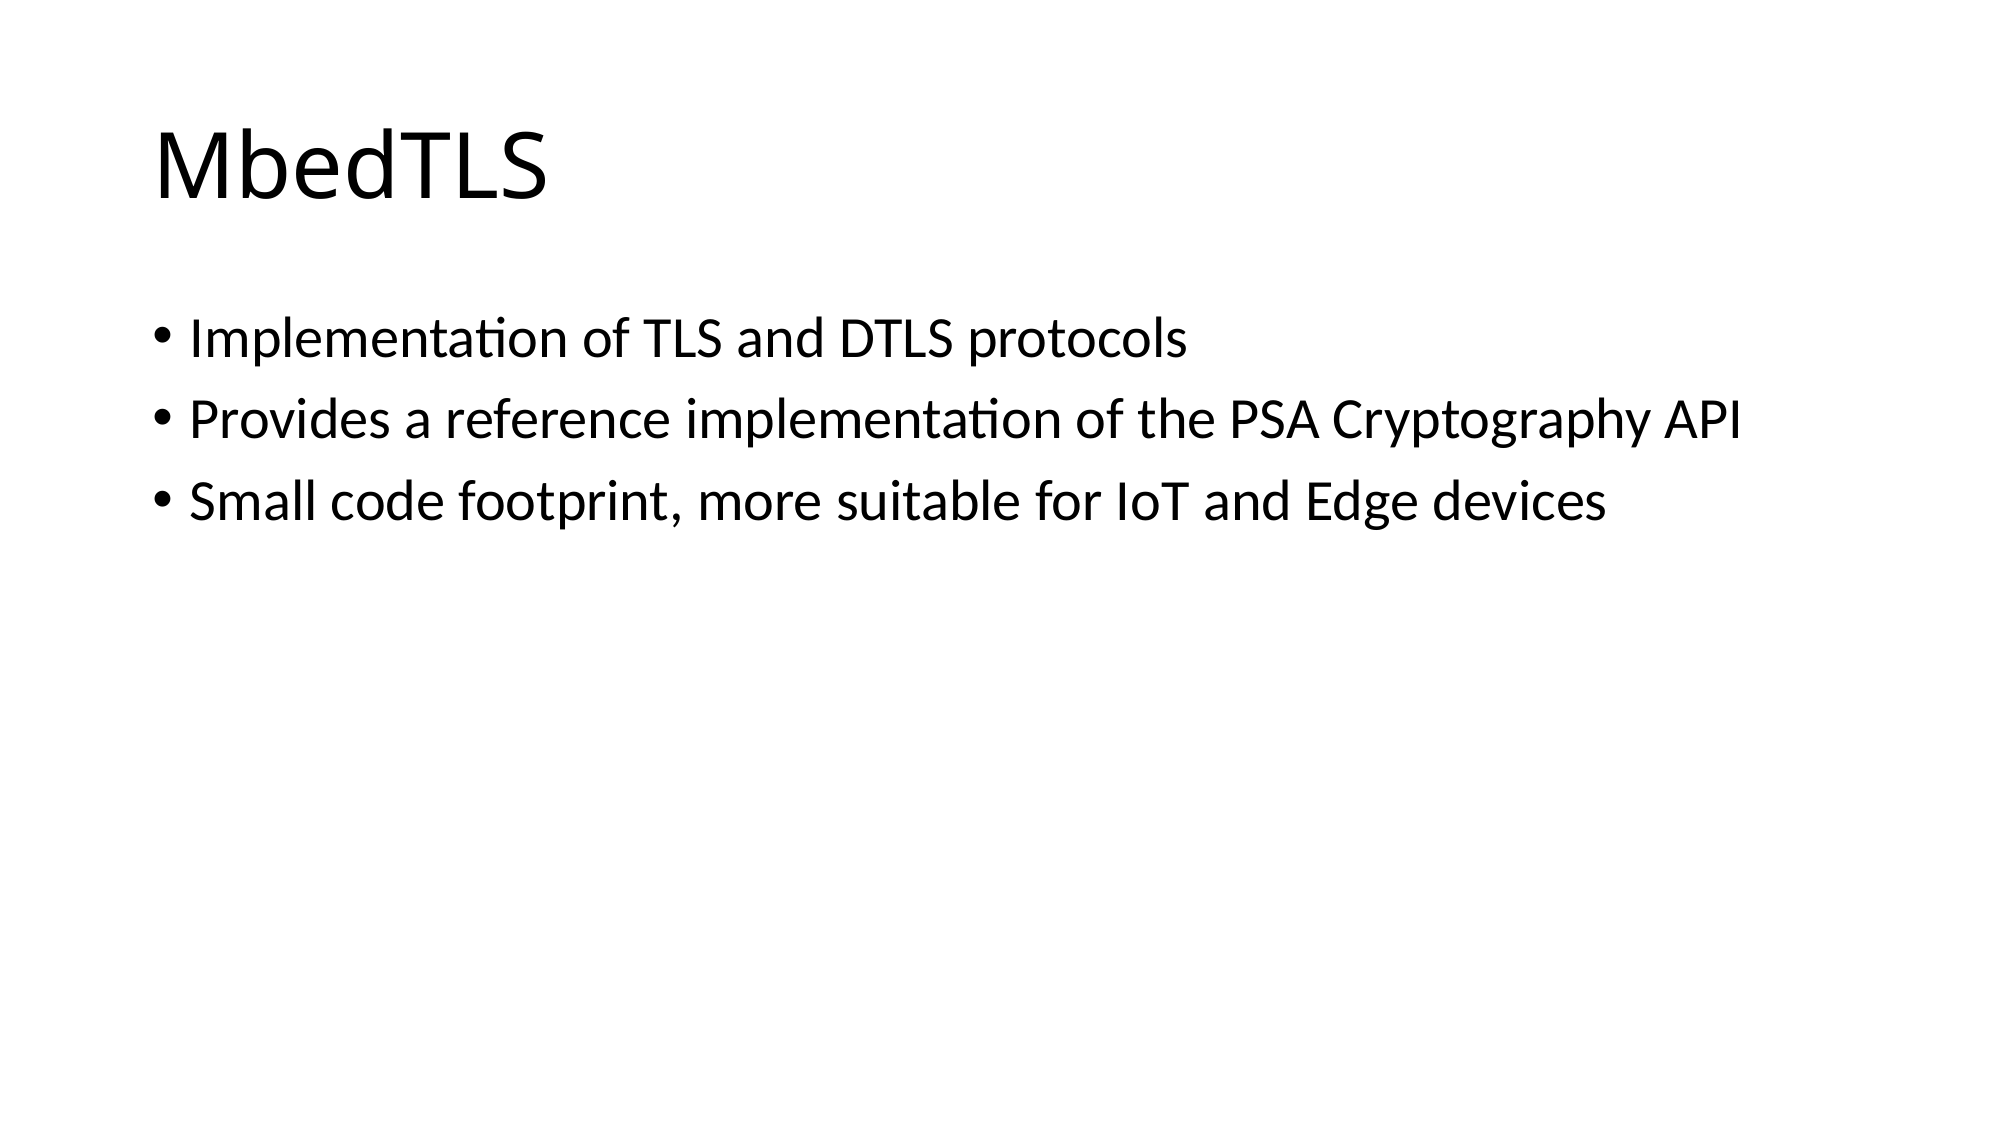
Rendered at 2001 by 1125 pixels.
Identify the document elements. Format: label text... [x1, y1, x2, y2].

title MbedTLS [137, 59, 1863, 278]
list Implementation of TLS and DTLS protocols Provides a reference implementation of the PSA Cryptography API Small code footprint, more suitable for IoT and Edge devices [137, 299, 1863, 1014]
